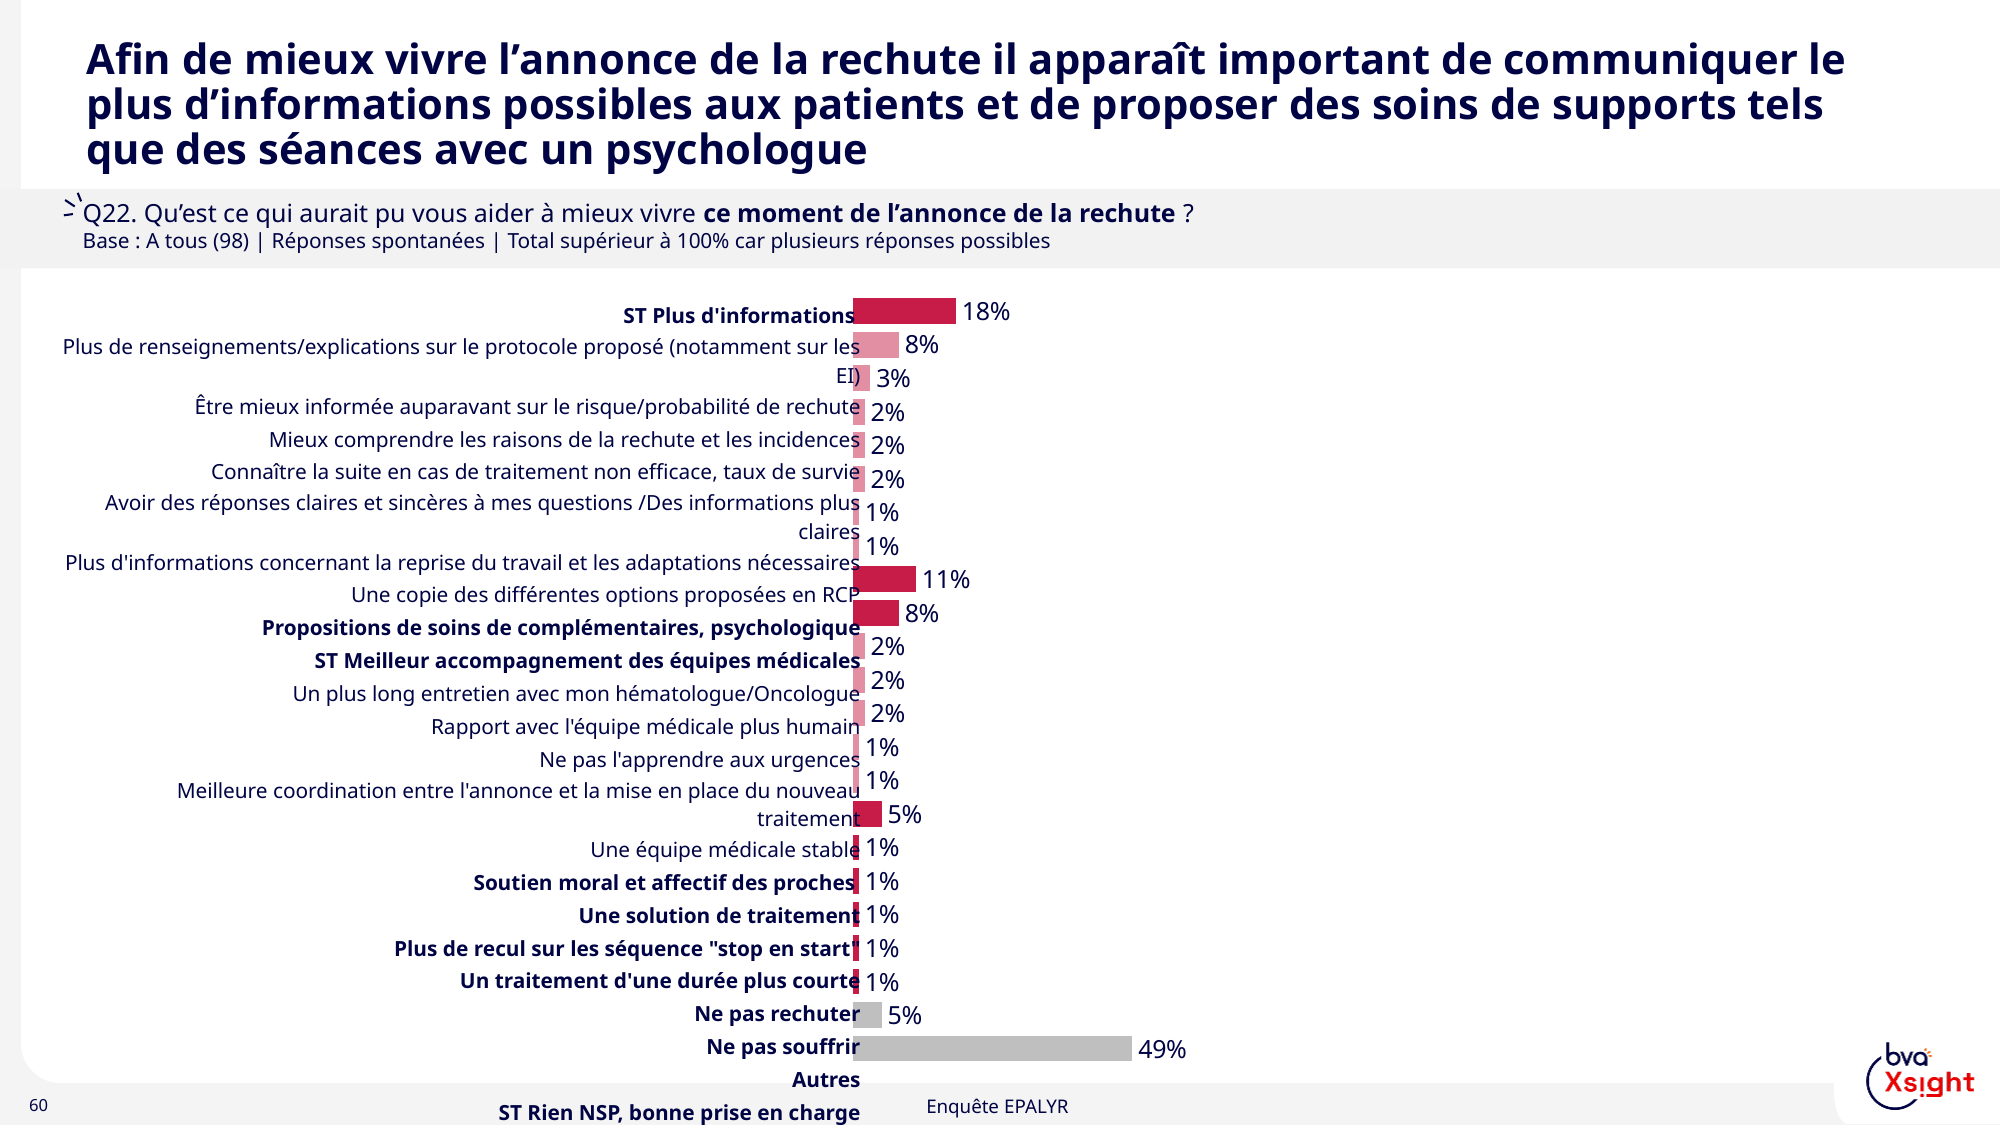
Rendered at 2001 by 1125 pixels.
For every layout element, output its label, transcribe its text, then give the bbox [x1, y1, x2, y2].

table_cell Soutien moral et affectif des proches [41, 865, 841, 898]
table_header ST Plus d'informations [41, 299, 841, 332]
table_cell Ne pas rechuter [41, 997, 841, 1030]
table_cell Rapport avec l'équipe médicale plus humain [41, 709, 841, 742]
table_cell Ne pas souffrir [41, 1030, 841, 1062]
table_cell Une équipe médicale stable [41, 833, 841, 865]
table_cell Plus de recul sur les séquence "stop en start" [41, 931, 841, 964]
table_cell ST Rien NSP, bonne prise en charge [41, 1095, 861, 1125]
table_cell Un plus long entretien avec mon hématologue/Oncologue [41, 677, 841, 709]
table_cell Autres [41, 1062, 861, 1095]
table_cell Plus d'informations concernant la reprise du travail et les adaptations nécessaires [41, 545, 841, 578]
title Afin de mieux vivre l’annonce de la rechute il apparaît important de communiquer le plus d’informations possibles aux patients et de proposer des soins de supports tels que des séances avec un psychologue [71, 31, 1929, 156]
table_cell Ne pas l'apprendre aux urgences [41, 742, 841, 775]
table_cell ST Meilleur accompagnement des équipes médicales [41, 644, 841, 677]
table_cell Avoir des réponses claires et sincères à mes questions /Des informations plus claires [41, 488, 841, 545]
table_cell Meilleure coordination entre l'annonce et la mise en place du nouveau traitement [41, 775, 841, 833]
table_cell Mieux comprendre les raisons de la rechute et les incidences [41, 422, 841, 455]
table_cell Connaître la suite en cas de traitement non efficace, taux de survie [41, 455, 841, 488]
picture [1844, 1024, 2000, 1125]
table_cell Une copie des différentes options proposées en RCP [41, 578, 841, 611]
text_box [61, 194, 82, 215]
table_cell Plus de renseignements/explications sur le protocole proposé (notamment sur les EI) [41, 332, 841, 389]
list Q22. Qu’est ce qui aurait pu vous aider à mieux vivre ce moment de l’annonce de la rechute ? Base : A tous (98) | Réponses spontanées | Total supérieur à 100% car plusieurs réponses possibles [0, 188, 2000, 269]
table_cell Propositions de soins de complémentaires, psychologique [41, 611, 841, 644]
table_cell Une solution de traitement [41, 898, 841, 931]
table_cell Un traitement d'une durée plus courte [41, 964, 841, 997]
table_cell Être mieux informée auparavant sur le risque/probabilité de rechute [41, 389, 841, 422]
chart [841, 278, 1435, 1082]
